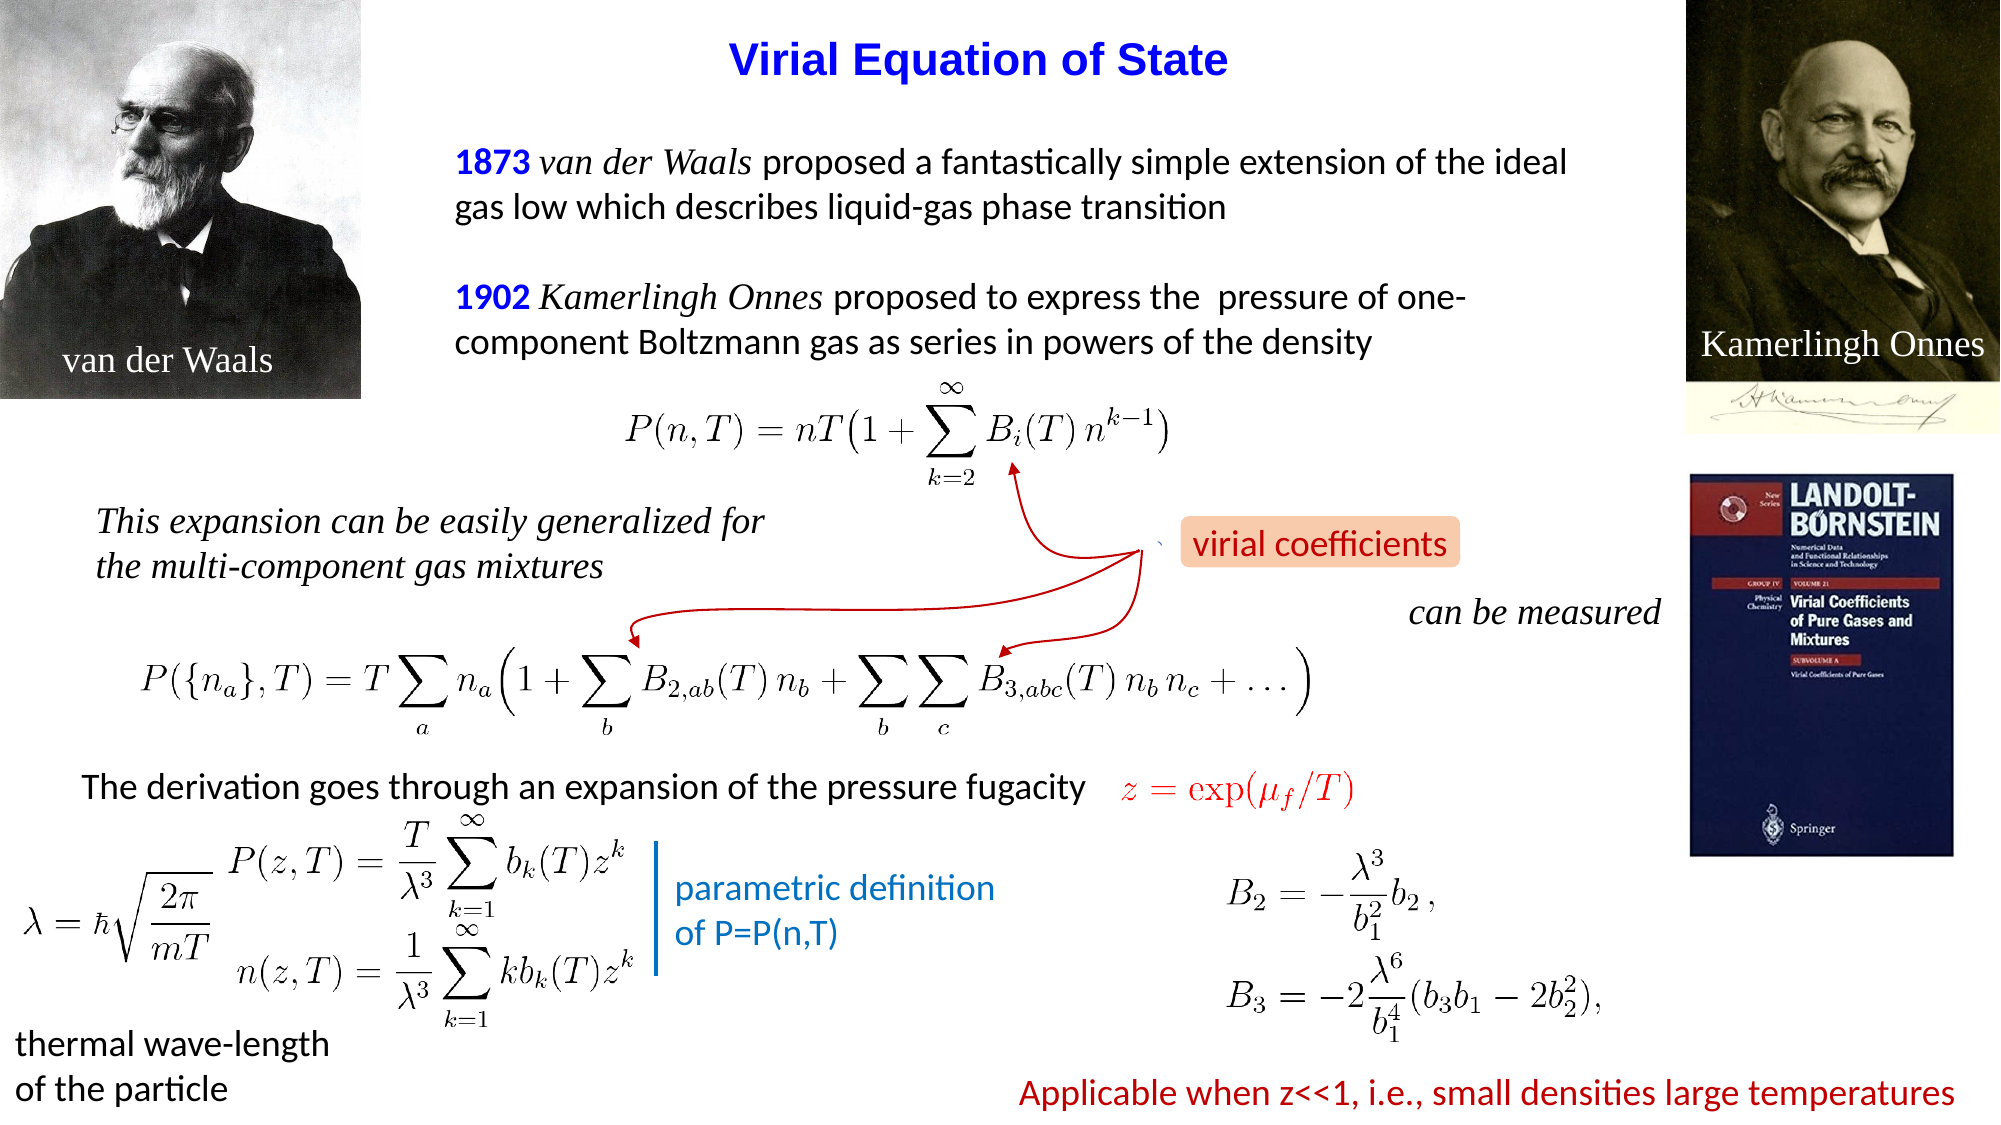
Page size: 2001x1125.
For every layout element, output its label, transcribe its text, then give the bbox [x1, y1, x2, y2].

picture [1121, 771, 1353, 811]
text_box parametric definition of P=P(n,T) [659, 855, 1011, 961]
text_box [628, 549, 1140, 647]
text_box Virial Equation of State [713, 22, 1245, 93]
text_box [1175, 511, 1466, 572]
picture [1686, 470, 1958, 861]
picture [1226, 849, 1600, 1042]
picture [625, 382, 1168, 485]
text_box can be measured [1393, 579, 1677, 640]
text_box [1015, 485, 1137, 559]
picture [140, 647, 1310, 735]
text_box 1873 van der Waals proposed a fantastically simple extension of the ideal gas low which describes liquid-gas phase transition 1902 Kamerlingh Onnes proposed to express the pressure of one-component Boltzmann gas as series in powers of the density [439, 129, 1607, 370]
picture [1686, 0, 2000, 434]
text_box Applicable when z<<1, i.e., small densities large temperatures [1004, 1060, 1972, 1121]
picture [23, 872, 213, 963]
text_box The derivation goes through an expansion of the pressure fugacity [66, 754, 1181, 815]
picture [237, 924, 633, 1027]
picture [228, 814, 624, 917]
text_box thermal wave-length of the particle [0, 1011, 396, 1116]
picture [0, 0, 361, 399]
text_box This expansion can be easily generalized for the multi-component gas mixtures [80, 488, 846, 594]
text_box [1009, 549, 1144, 647]
